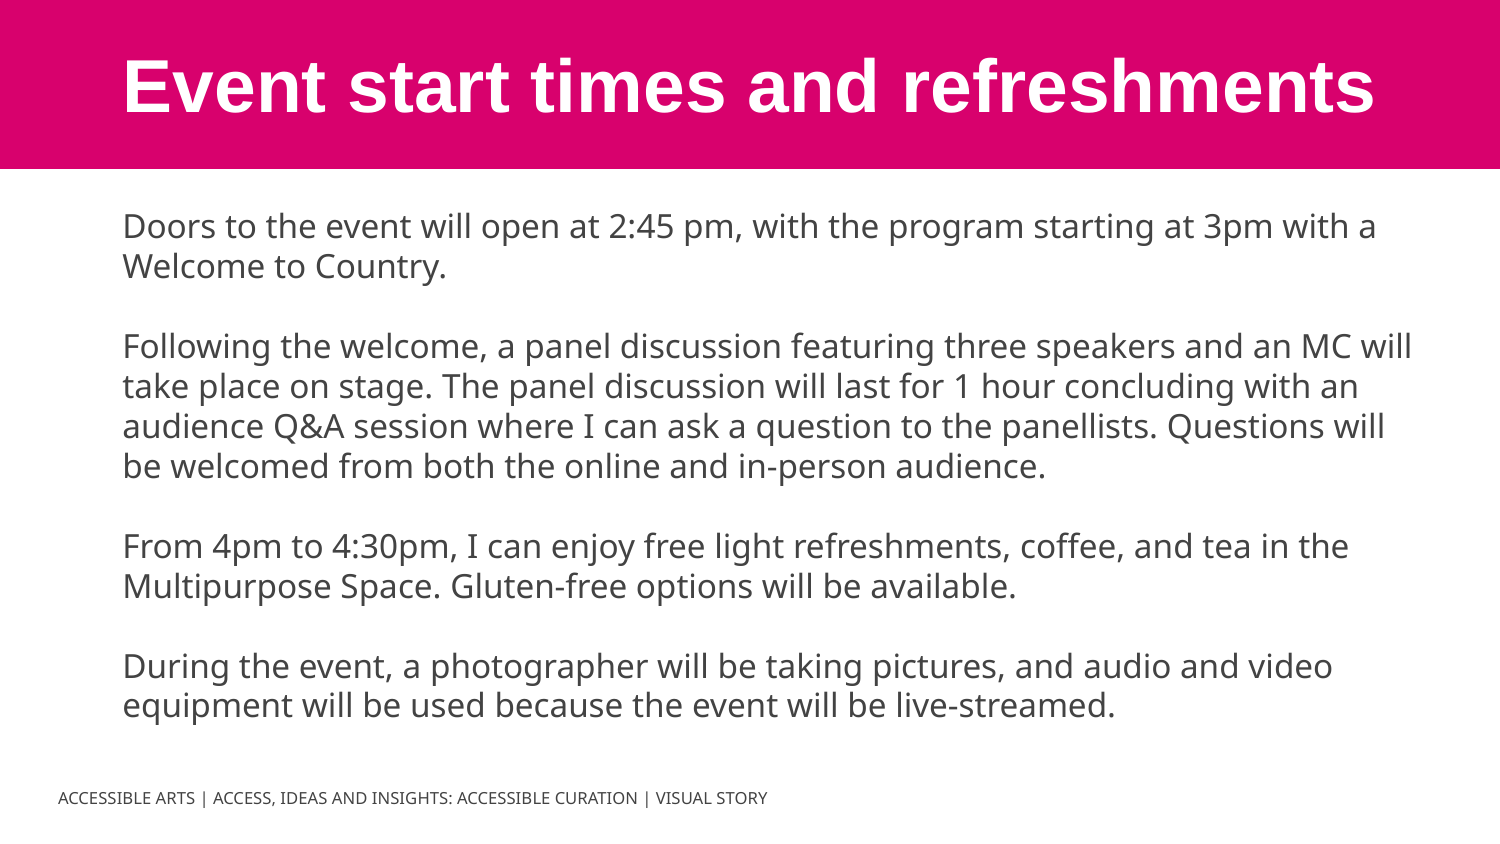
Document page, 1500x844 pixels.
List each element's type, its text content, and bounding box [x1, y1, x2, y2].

text_box ACCESSIBLE ARTS | ACCESS, IDEAS AND INSIGHTS: ACCESSIBLE CURATION | VISUAL STORY [43, 777, 1156, 818]
text_box Doors to the event will open at 2:45 pm, with the program starting at 3pm with a Welcome to Country. Following the welcome, a panel discussion featuring three speakers and an MC will take place on stage. The panel discussion will last for 1 hour concluding with an audience Q&A session where I can ask a question to the panellists. Questions will be welcomed from both the online and in-person audience. From 4pm to 4:30pm, I can enjoy free light refreshments, coffee, and tea in the Multipurpose Space. Gluten-free options will be available. During the event, a photographer will be taking pictures, and audio and video equipment will be used because the event will be live-streamed. [107, 190, 1440, 740]
text_box [0, 0, 1500, 169]
text_box Event start times and refreshments [48, 22, 1452, 143]
